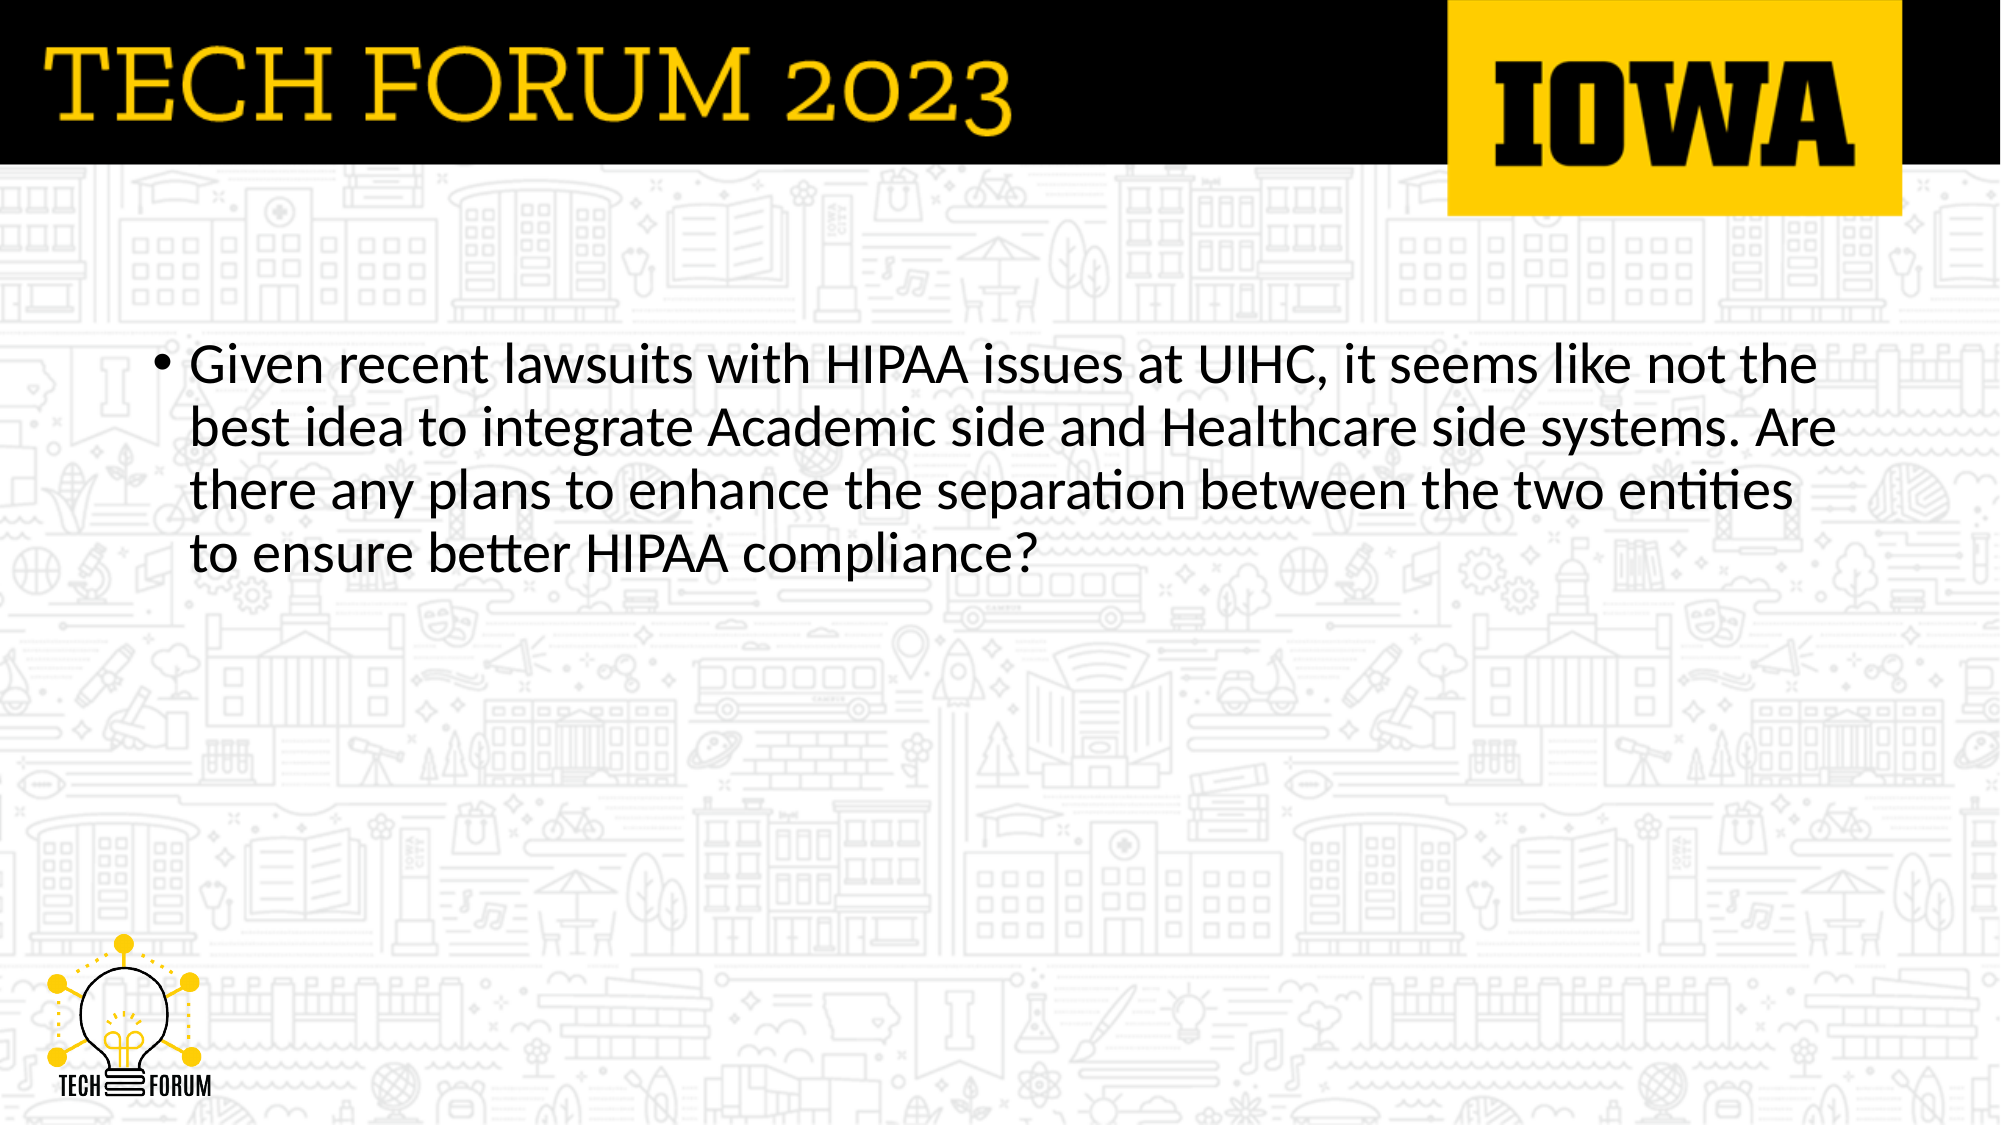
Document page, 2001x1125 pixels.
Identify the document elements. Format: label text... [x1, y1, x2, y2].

picture [0, 0, 2001, 1125]
list Given recent lawsuits with HIPAA issues at UIHC, it seems like not the best idea to integrate Academic side and Healthcare side systems. Are there any plans to enhance the separation between the two entities to ensure better HIPAA compliance? [137, 325, 1863, 1040]
